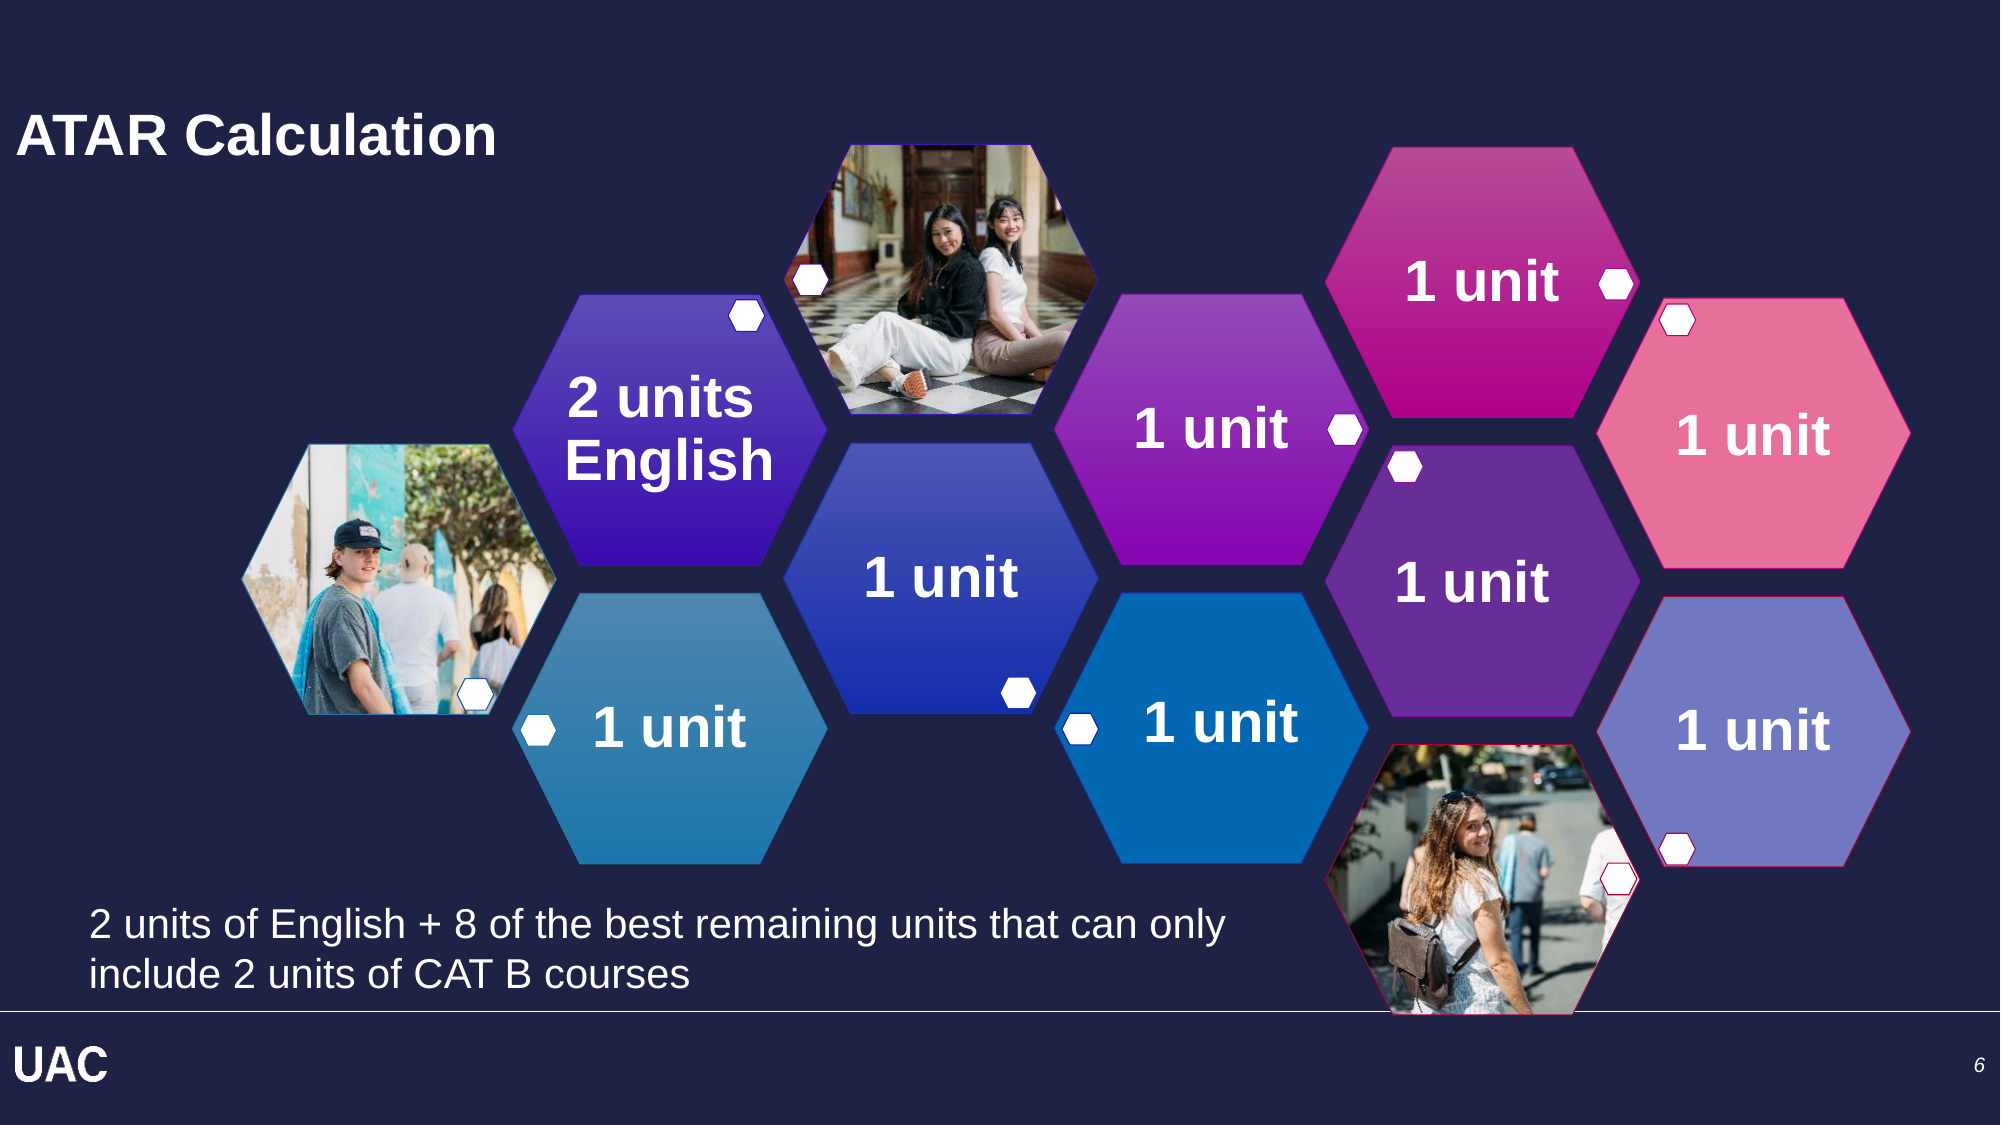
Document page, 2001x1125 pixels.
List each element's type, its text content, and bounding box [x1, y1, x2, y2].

picture [15, 1046, 107, 1082]
text_box 2 units of English + 8 of the best remaining units that can only include 2 units of CAT B courses [74, 889, 1316, 1050]
title ATAR Calculation [0, 0, 1636, 274]
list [152, 144, 2000, 1015]
slide_number 6 [1875, 1034, 2000, 1094]
